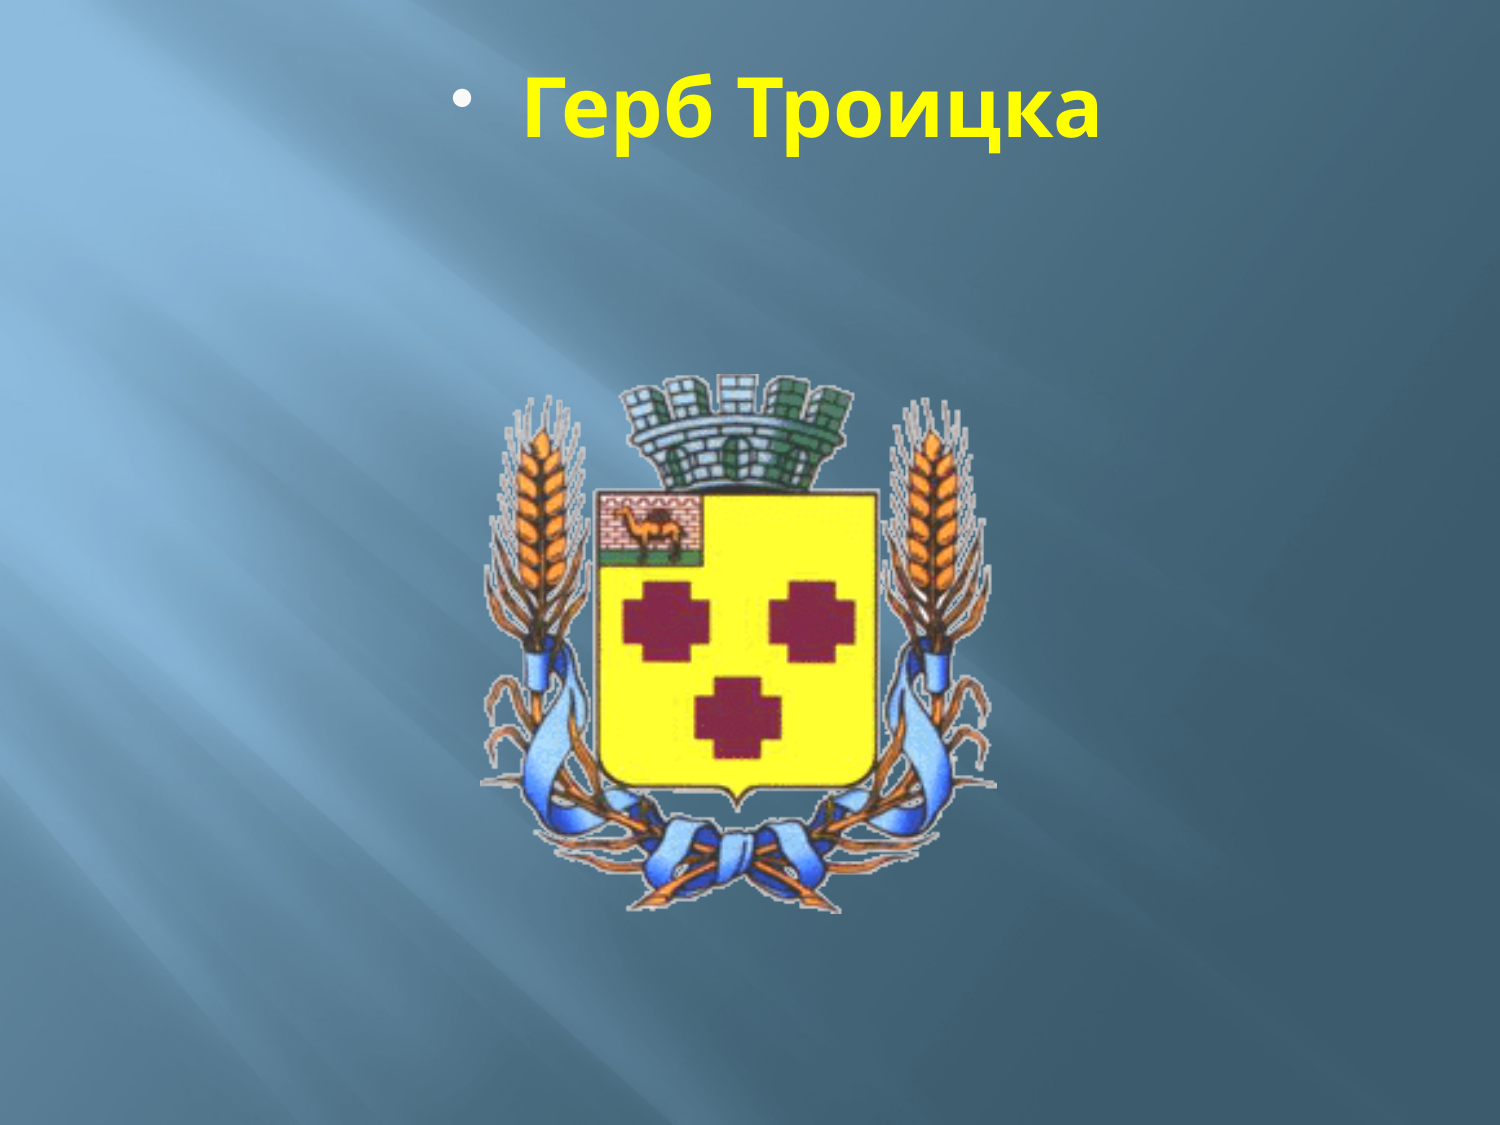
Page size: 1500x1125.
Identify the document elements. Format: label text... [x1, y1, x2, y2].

list Герб Троицка [222, 46, 1313, 235]
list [480, 374, 997, 915]
